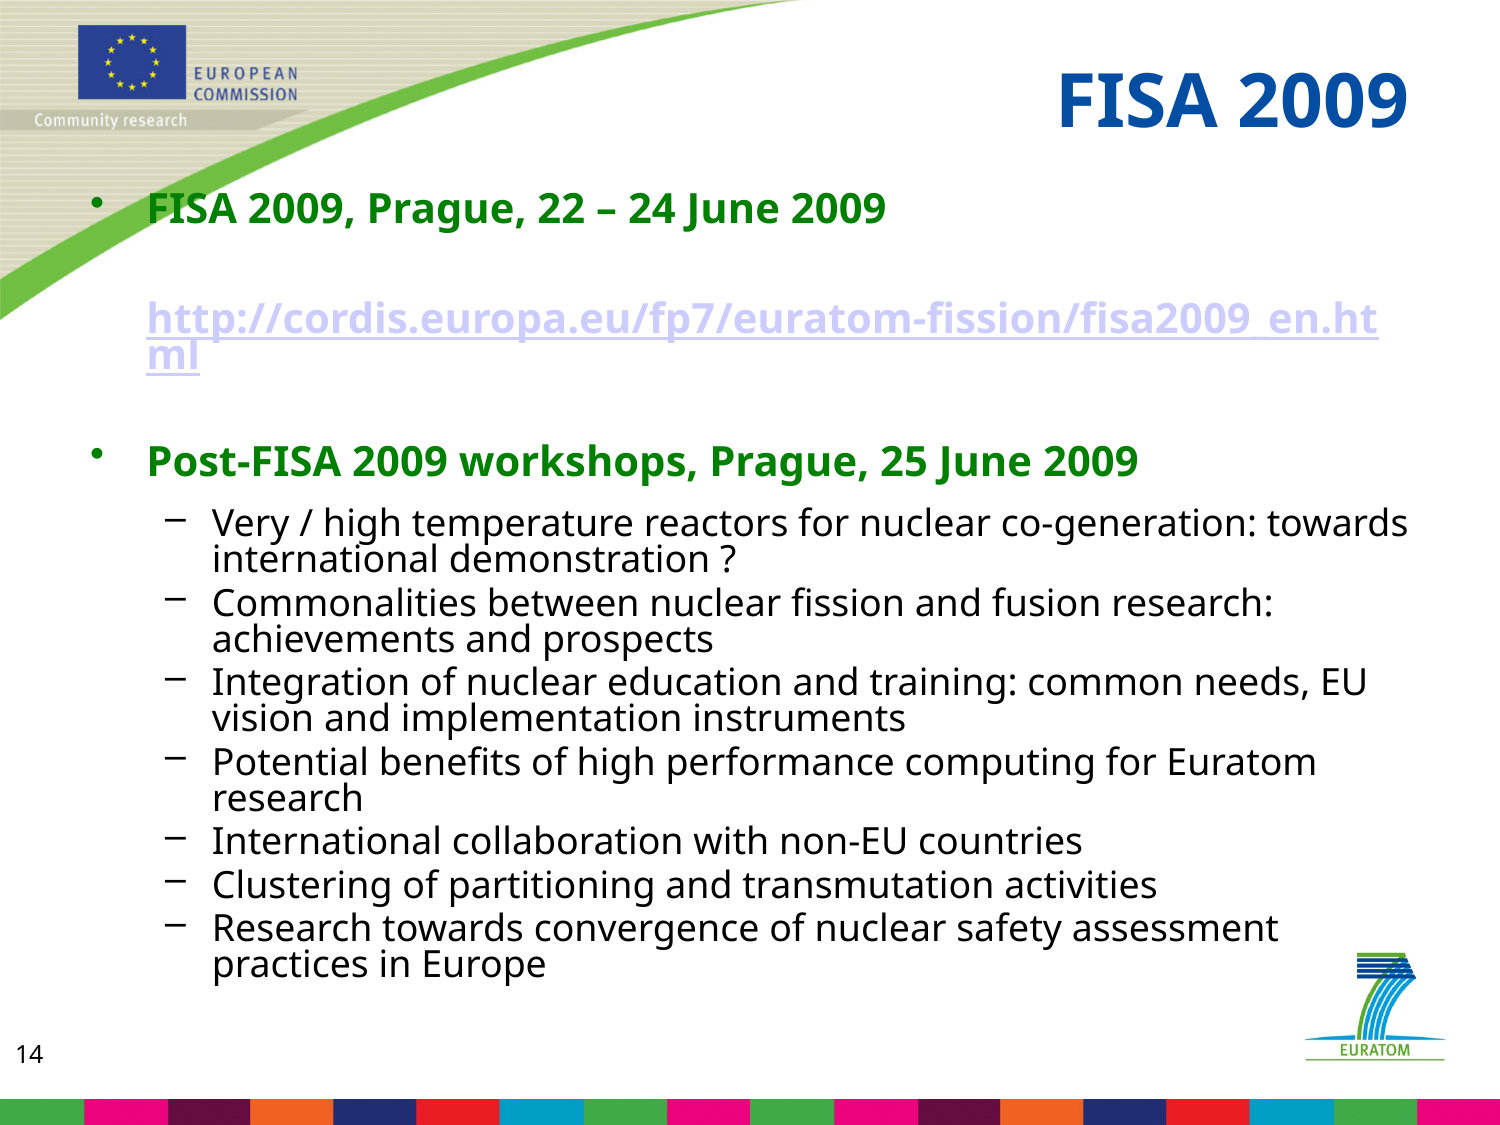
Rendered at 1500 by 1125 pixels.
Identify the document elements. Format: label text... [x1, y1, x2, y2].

picture [583, 1099, 1250, 1125]
list FISA 2009, Prague, 22 – 24 June 2009 http://cordis.europa.eu/fp7/euratom-fission/fisa2009_en.html Post-FISA 2009 workshops, Prague, 25 June 2009 Very / high temperature reactors for nuclear co-generation: towards international demonstration ? Commonalities between nuclear fission and fusion research: achievements and prospects Integration of nuclear education and training: common needs, EU vision and implementation instruments Potential benefits of high performance computing for Euratom research International collaboration with non-EU countries Clustering of partitioning and transmutation activities Research towards convergence of nuclear safety assessment practices in Europe [75, 184, 1425, 1059]
picture [0, 1099, 500, 1125]
picture [1298, 944, 1451, 1069]
title FISA 2009 [631, 45, 1425, 161]
slide_number 14 [0, 994, 313, 1070]
picture [0, 0, 828, 336]
picture [1333, 1099, 1500, 1125]
